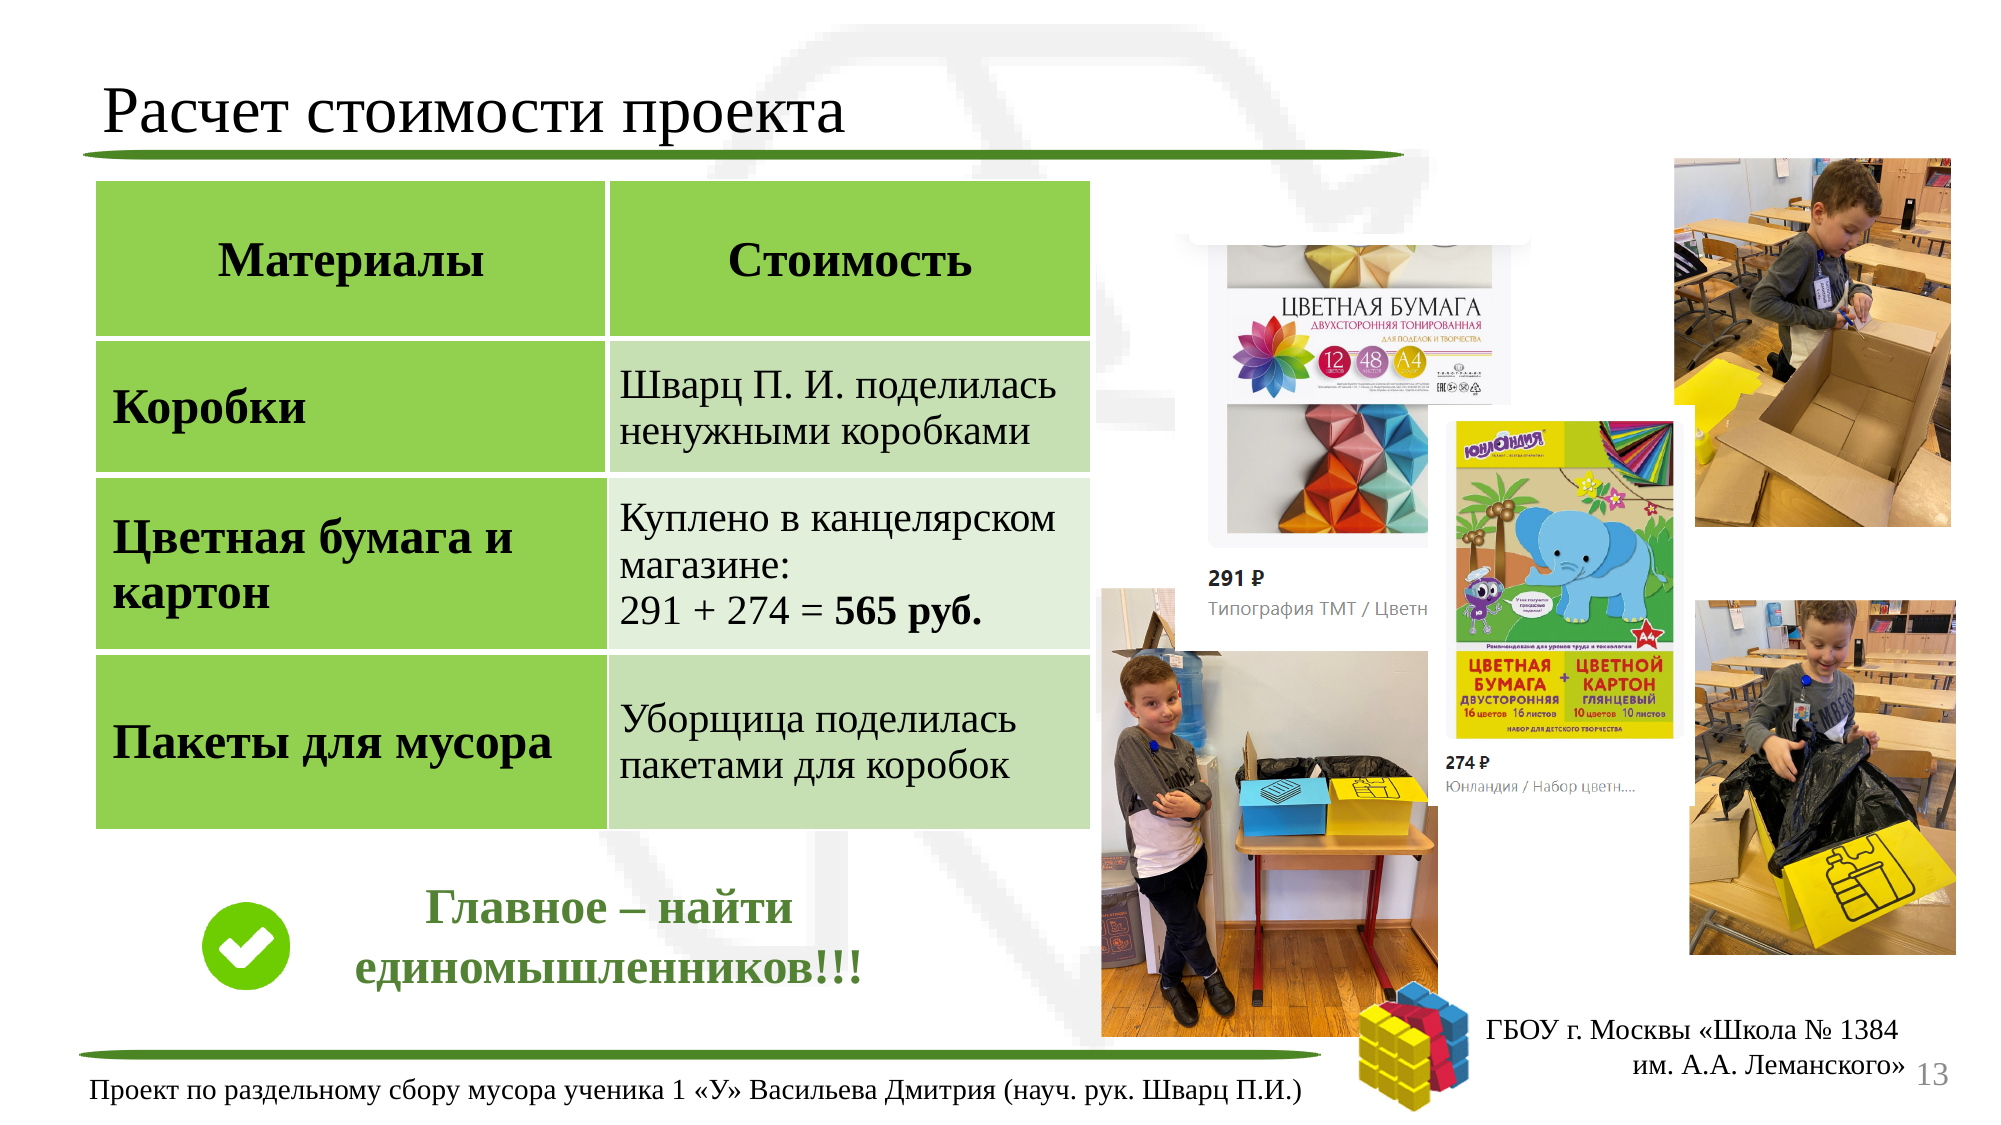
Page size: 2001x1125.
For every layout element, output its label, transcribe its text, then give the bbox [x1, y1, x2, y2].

slide_number 13 [1531, 1042, 1965, 1102]
text_box Проект по раздельному сбору мусора ученика 1 «У» Васильева Дмитрия (науч. рук. Шварц П.И.) [74, 1062, 1416, 1113]
text_box Расчет стоимости проекта [87, 58, 458, 106]
picture [202, 902, 290, 990]
table_cell Коробки [96, 341, 458, 472]
text_box Главное – найти единомышленников!!! [216, 866, 458, 1001]
table_cell Цветная бумага и картон [96, 478, 458, 649]
picture [79, 8, 2000, 1112]
table_header Материалы [96, 203, 458, 336]
text_box ГБОУ г. Москвы «Школа № 1384 им. А.А. Леманского» [1531, 1003, 1921, 1042]
table_cell Пакеты для мусора [96, 655, 458, 829]
